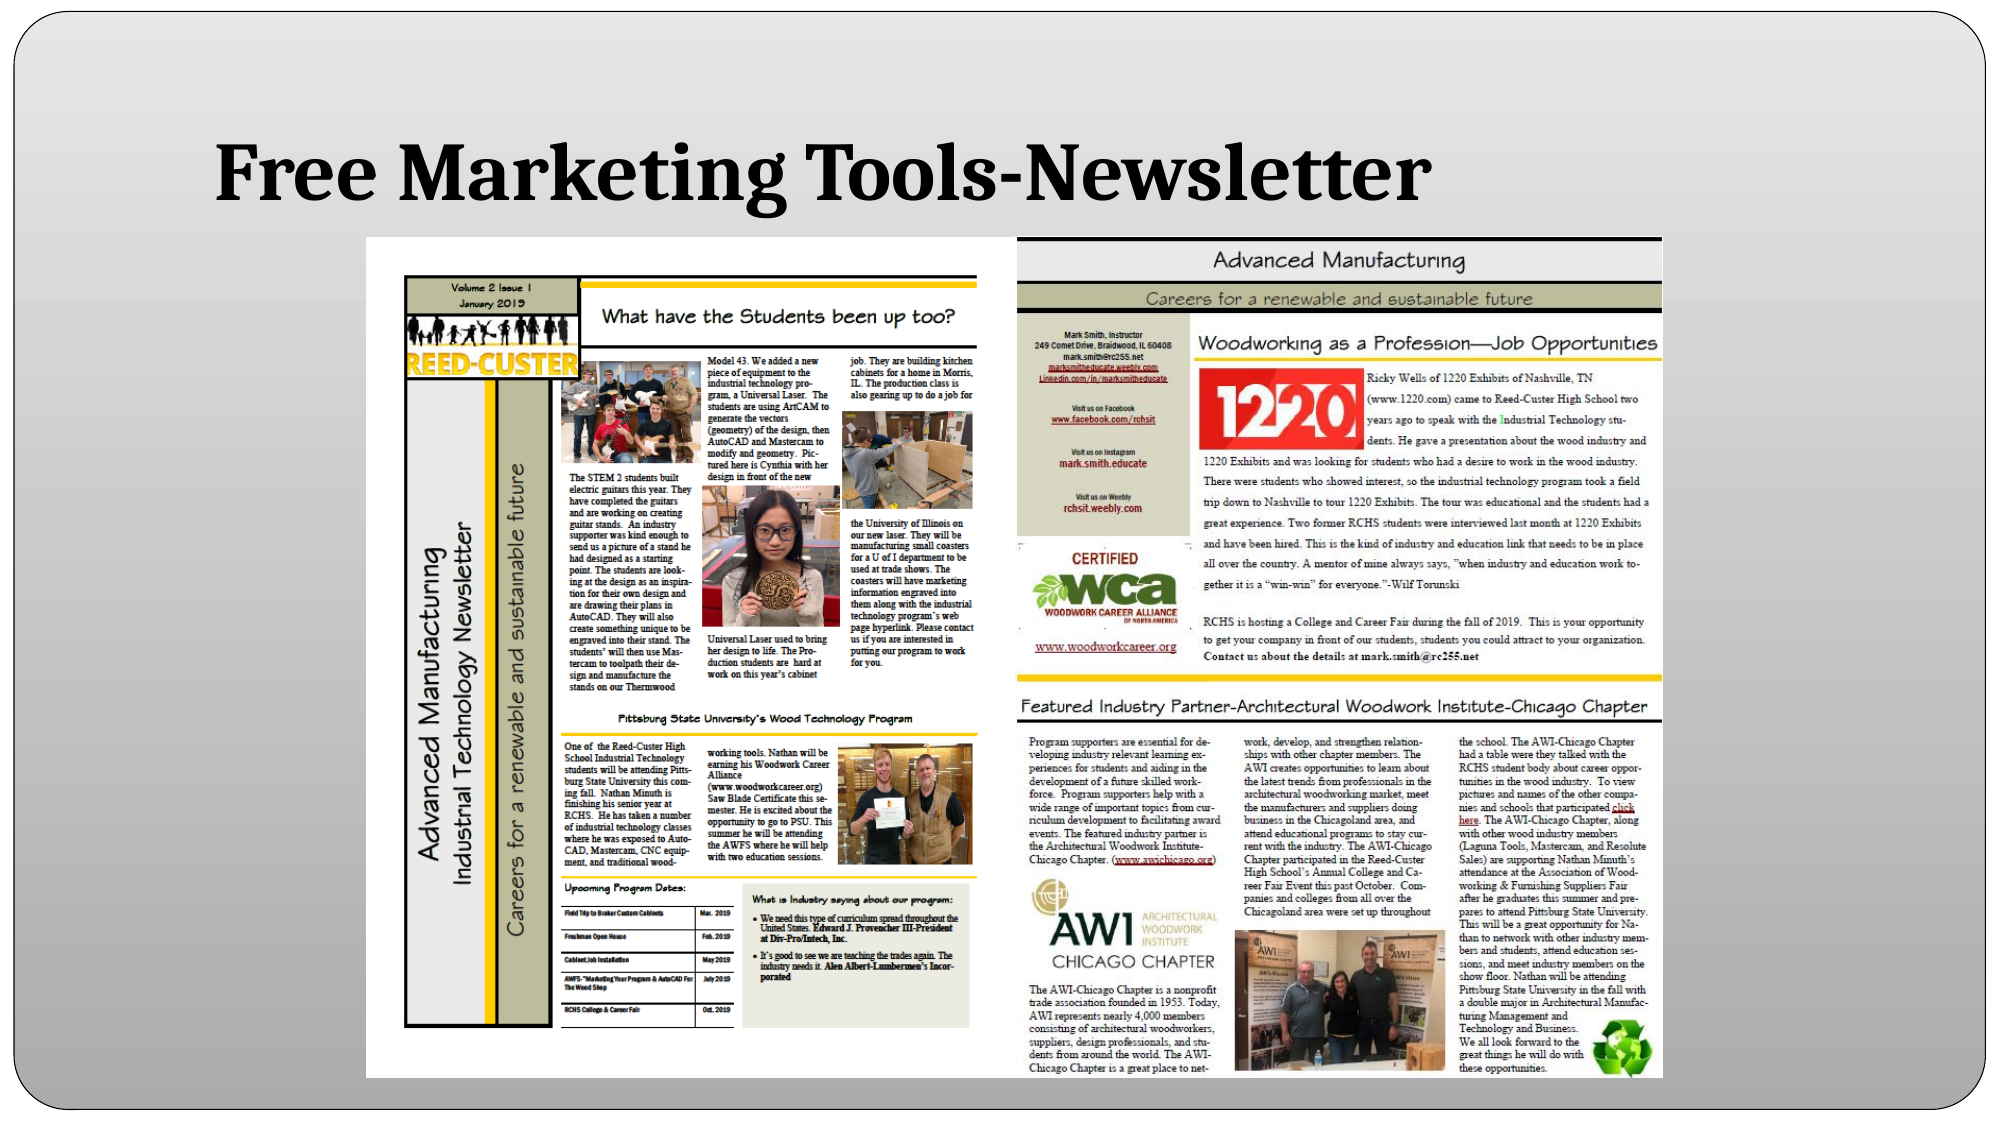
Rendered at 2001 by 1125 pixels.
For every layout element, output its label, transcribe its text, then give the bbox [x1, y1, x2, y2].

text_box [366, 237, 1015, 1078]
title Free Marketing Tools-Newsletter [200, 45, 1900, 233]
picture [1015, 236, 1663, 1078]
